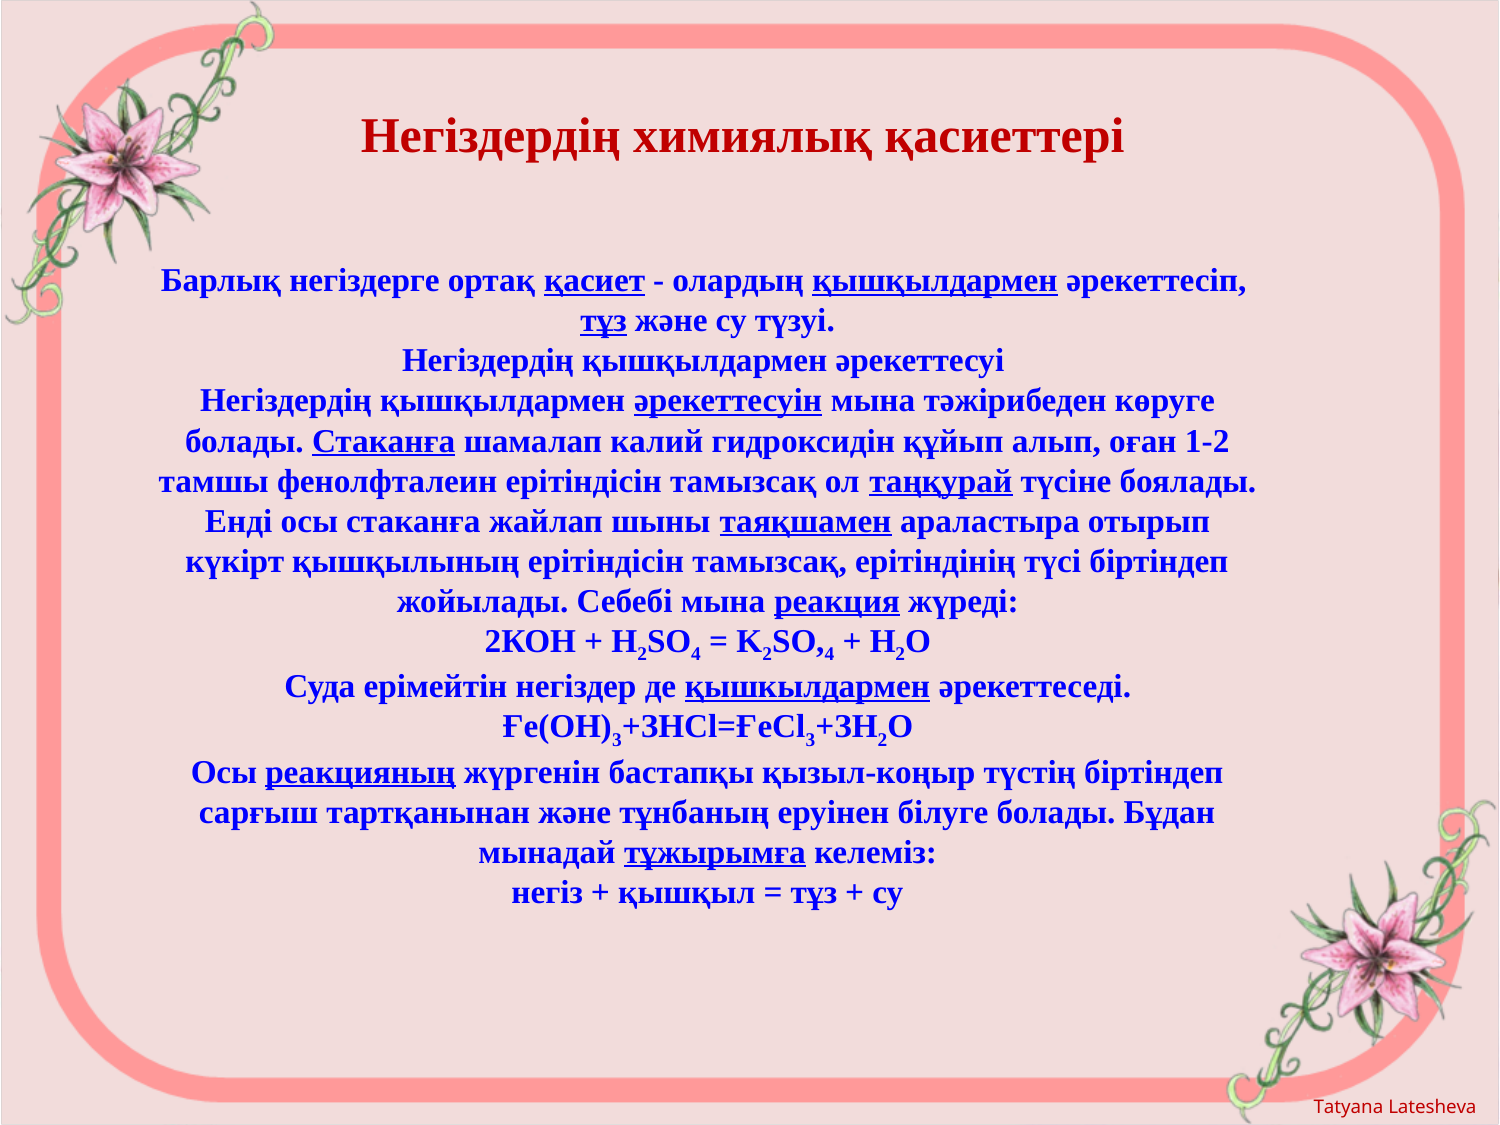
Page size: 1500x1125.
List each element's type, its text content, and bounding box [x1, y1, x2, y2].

subtitle Барлық негіздерге ортақ қасиет - олардың қышқылдармен әрекеттесіп, тұз және су түзуі. Негіздердің қышқылдармен әрекеттесуі Негіздердің қышқылдармен әрекеттесуін мына тәжірибеден көруге болады. Стаканға шамалап калий гидроксидін құйып алып, оған 1-2 тамшы фенолфталеин ерітіндісін тамызсақ ол таңқурай түсіне боялады. Енді осы стаканға жайлап шыны таяқшамен араластыра отырып күкірт қышқылының ерітіндісін тамызсақ, ерітіндінің түсі біртіндеп жойылады. Себебі мына реакция жүреді: 2КОН + H2SO4 = K2SO,4 + Н2О Суда ерімейтін негіздер де қышкылдармен әрекеттеседі. Ғе(ОН)3+ЗНСl=ҒеСl3+ЗН2O Осы реакцияның жүргенін бастапқы қызыл-коңыр түстің біртіндеп сарғыш тартқанынан және тұнбаның еруінен білуге болады. Бұдан мынадай тұжырымға келеміз: негіз + қышқыл = тұз + су [140, 210, 1275, 925]
picture [0, 0, 1500, 1125]
title Негіздердің химиялық қасиеттері [105, 46, 1381, 288]
